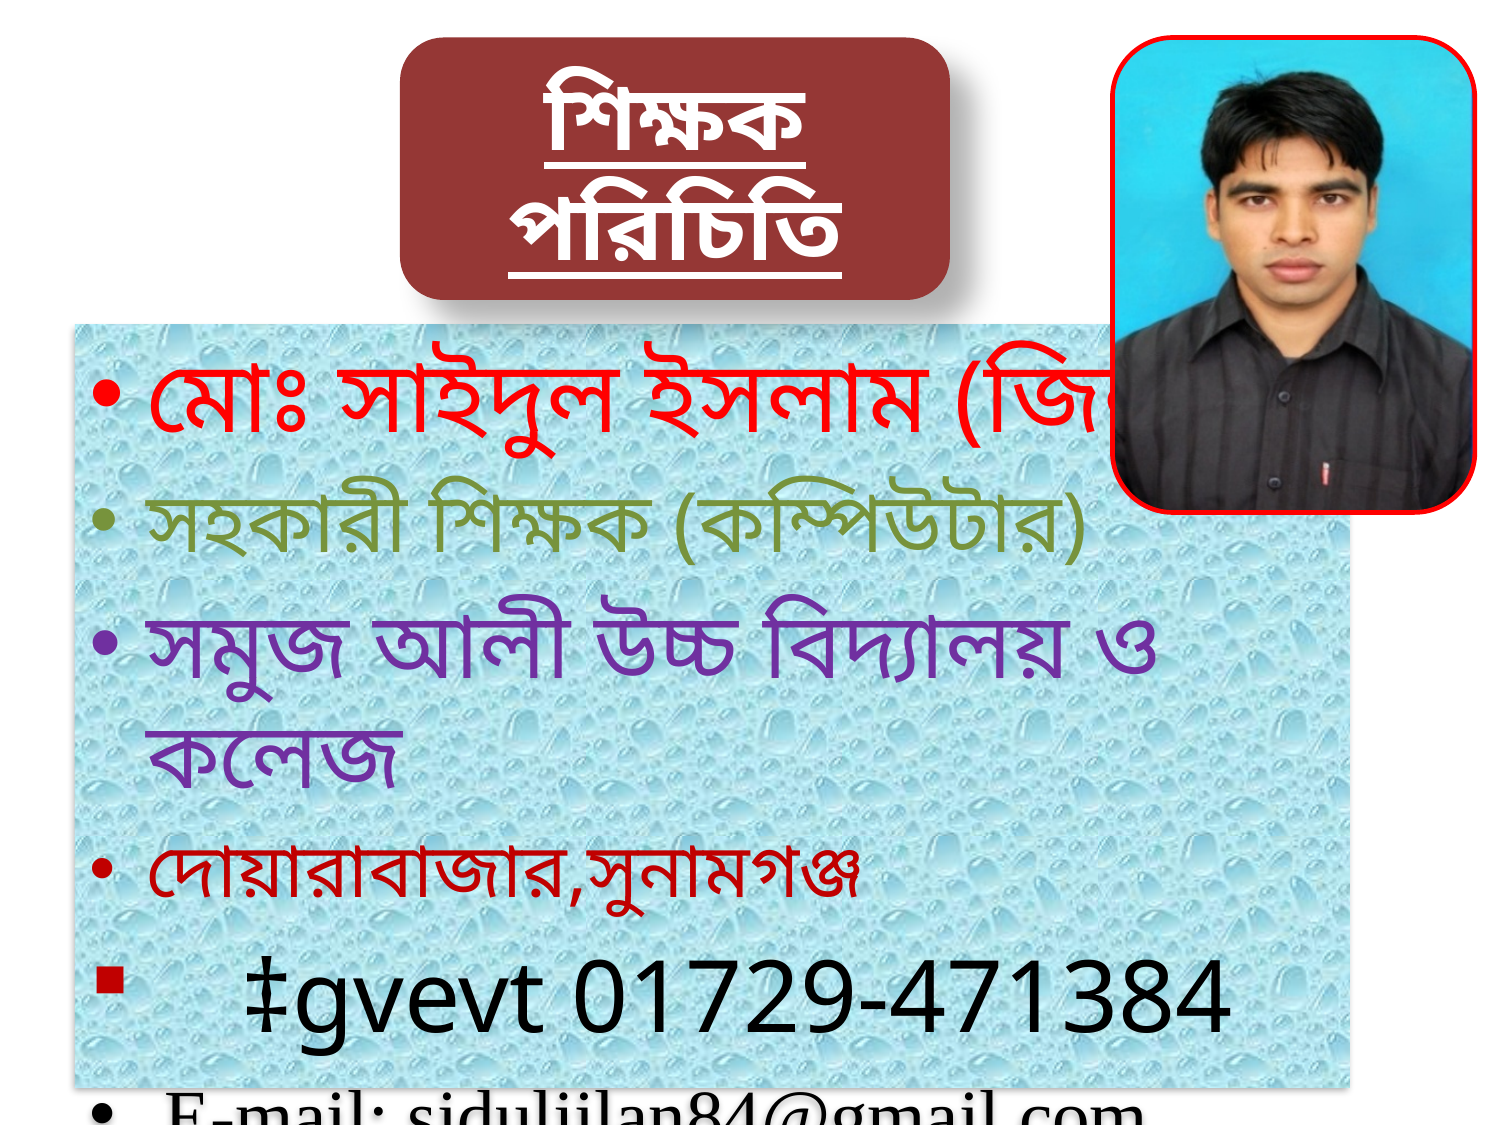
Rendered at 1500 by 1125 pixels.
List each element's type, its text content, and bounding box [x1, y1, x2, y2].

text_box মোঃ সাইদুল ইসলাম (জিলান) সহকারী শিক্ষক (কম্পিউটার) সমুজ আলী উচ্চ বিদ্যালয় ও কলেজ দোয়ারাবাজার,সুনামগঞ্জ ‡gvevt 01729-471384 E-mail: siduljilan84@gmail.com [74, 324, 1350, 1088]
picture [1112, 37, 1476, 513]
text_box শিক্ষক পরিচিতি [397, 35, 953, 303]
